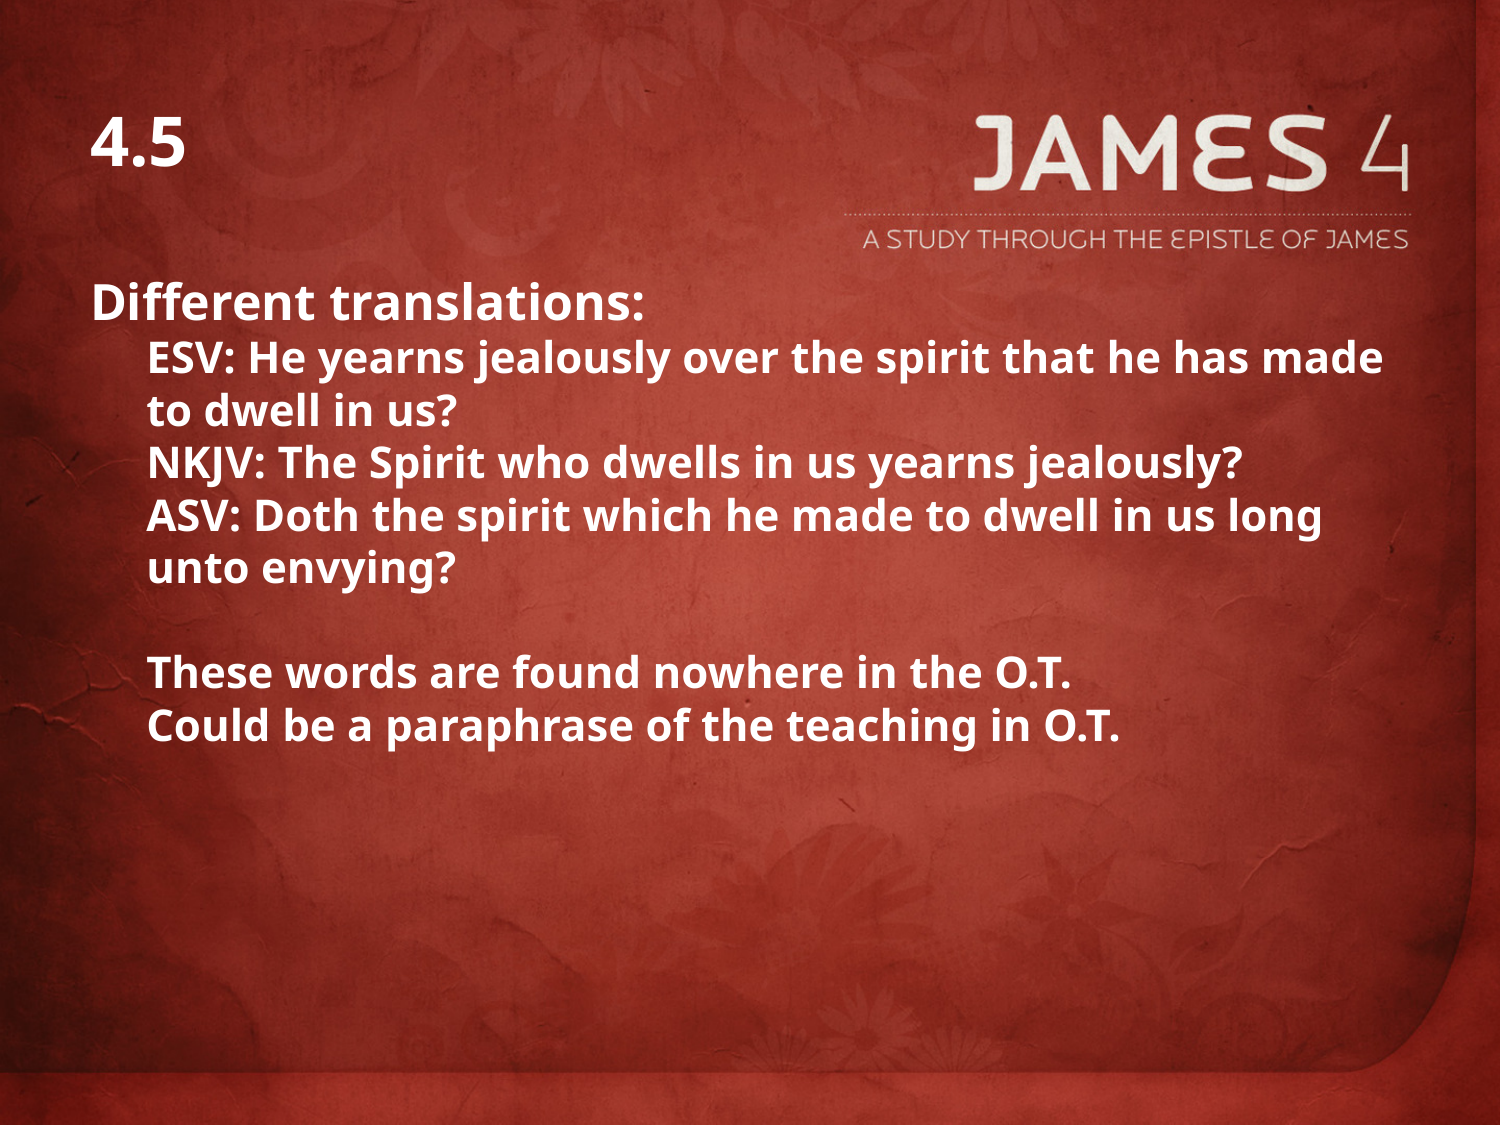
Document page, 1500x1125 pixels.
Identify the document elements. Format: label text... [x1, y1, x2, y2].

title 4.5 [75, 45, 849, 233]
picture [0, 0, 1500, 1125]
list Different translations: ESV: He yearns jealously over the spirit that he has made to dwell in us? NKJV: The Spirit who dwells in us yearns jealously? ASV: Doth the spirit which he made to dwell in us long unto envying? These words are found nowhere in the O.T. Could be a paraphrase of the teaching in O.T. [75, 262, 1425, 1005]
